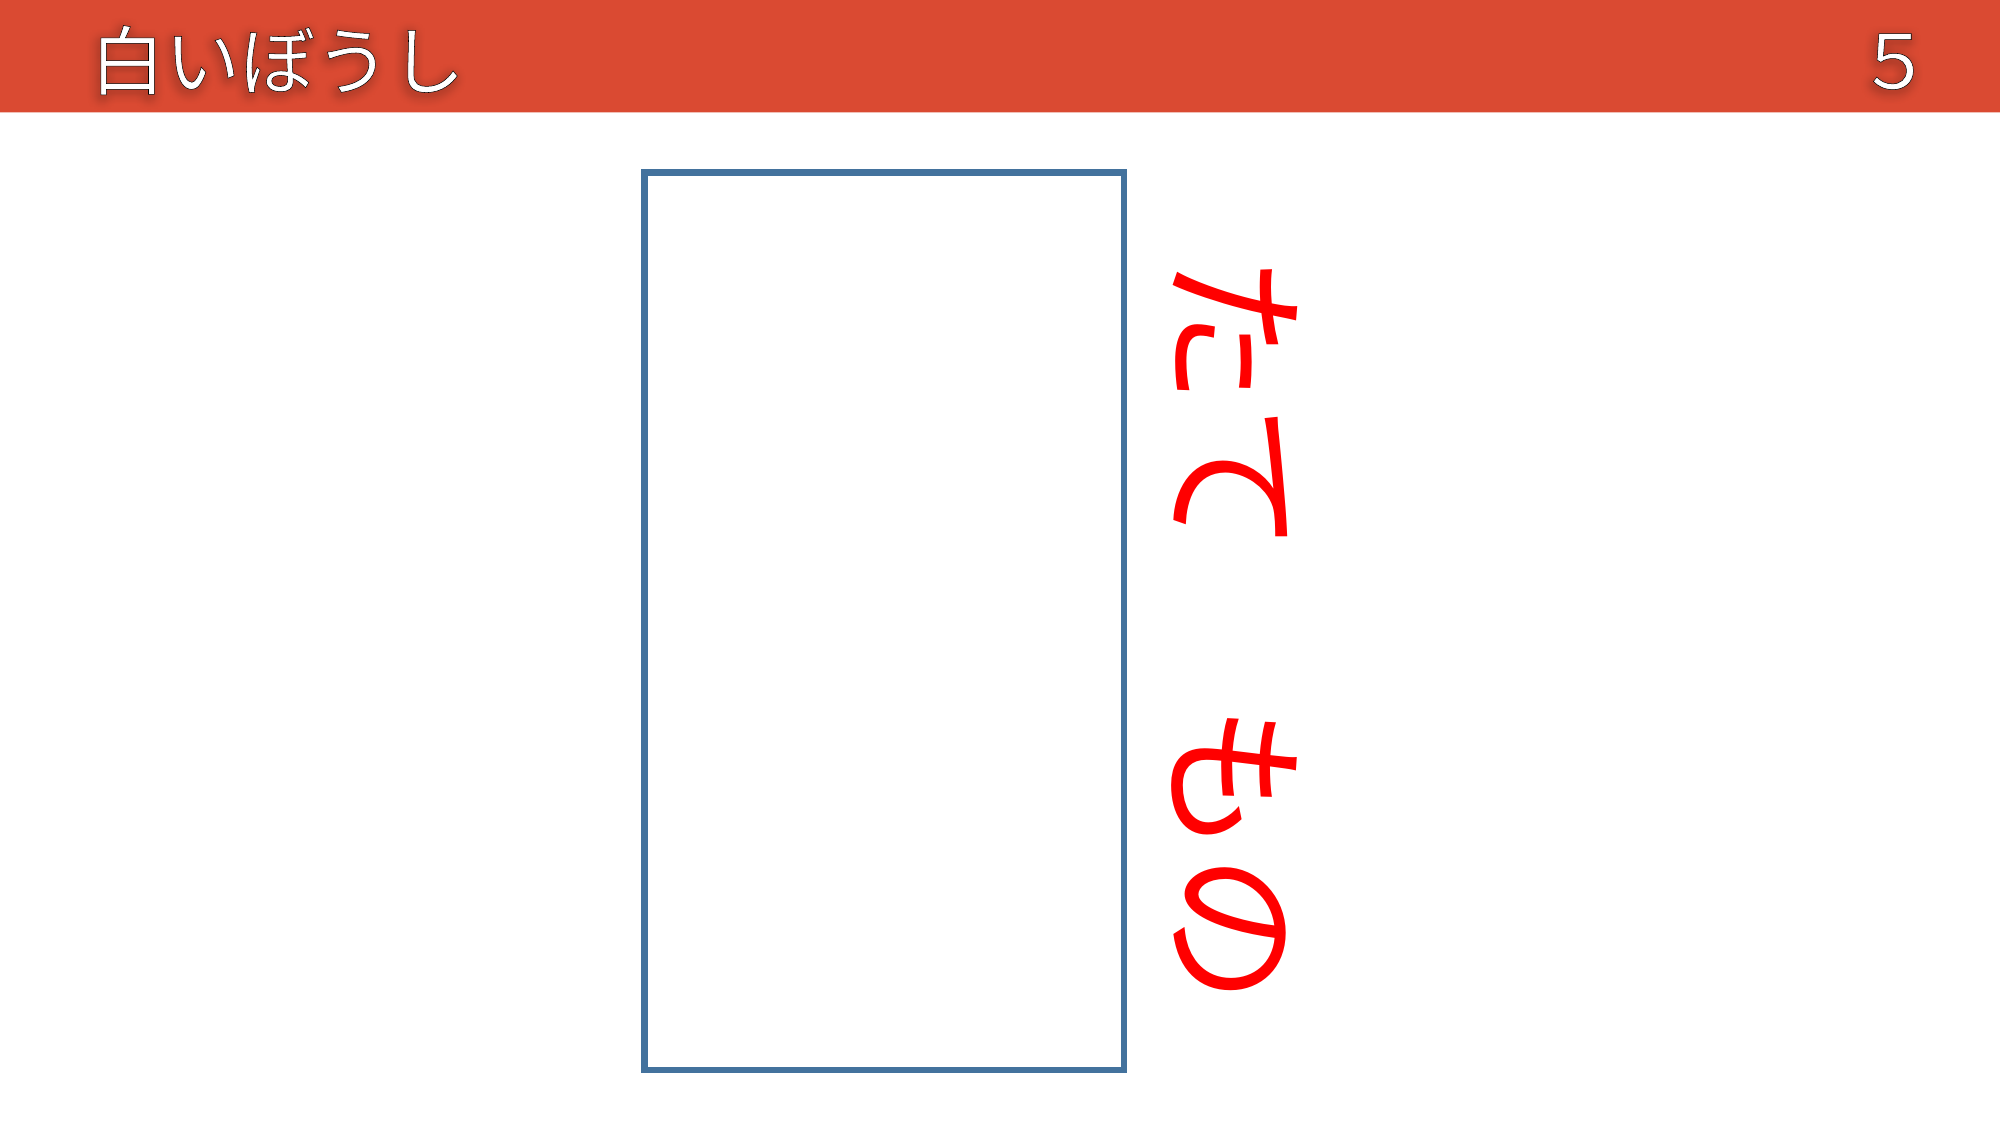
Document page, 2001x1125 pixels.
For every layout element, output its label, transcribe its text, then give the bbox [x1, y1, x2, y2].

text_box [0, 0, 2000, 113]
text_box たて もの [1125, 239, 1337, 1012]
text_box [643, 172, 1125, 1071]
text_box ５ [1842, 6, 1963, 112]
text_box 白いぼうし [75, 6, 1020, 112]
text_box 建物 [616, 195, 1152, 1125]
